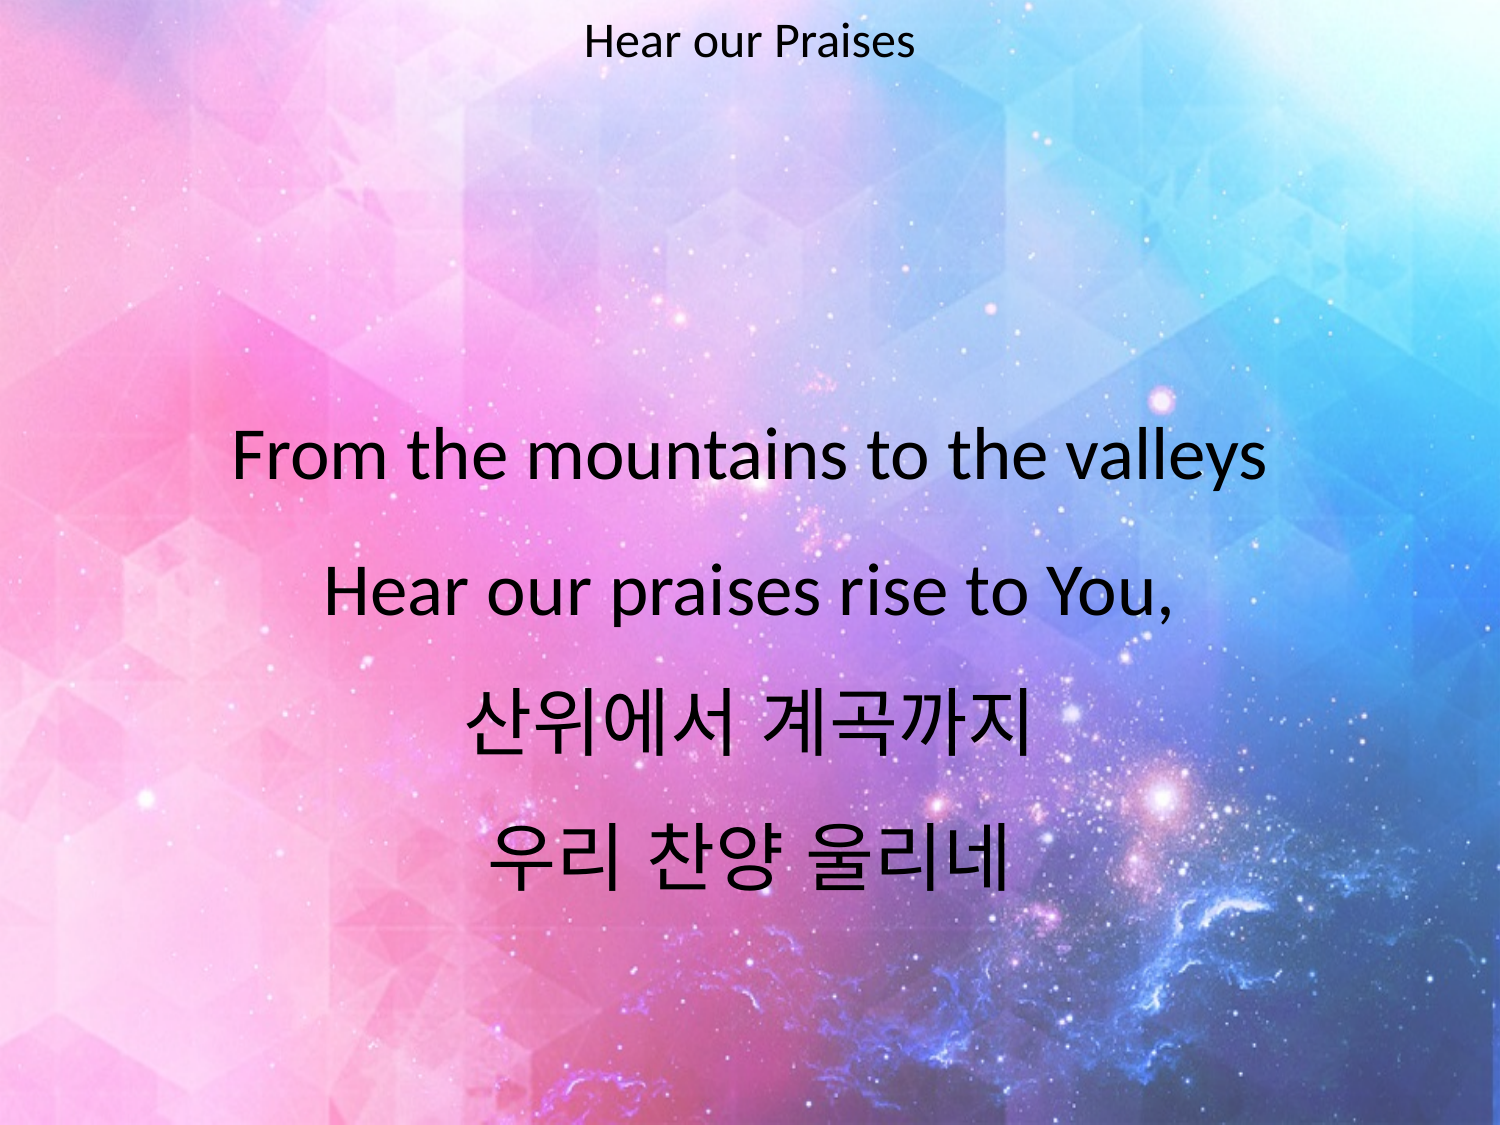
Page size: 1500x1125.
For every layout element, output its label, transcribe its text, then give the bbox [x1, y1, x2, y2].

list From the mountains to the valleys Hear our praises rise to You, 산위에서 계곡까지 우리 찬양 울리네 [0, 149, 1500, 1110]
list Hear our Praises [0, 0, 1500, 75]
